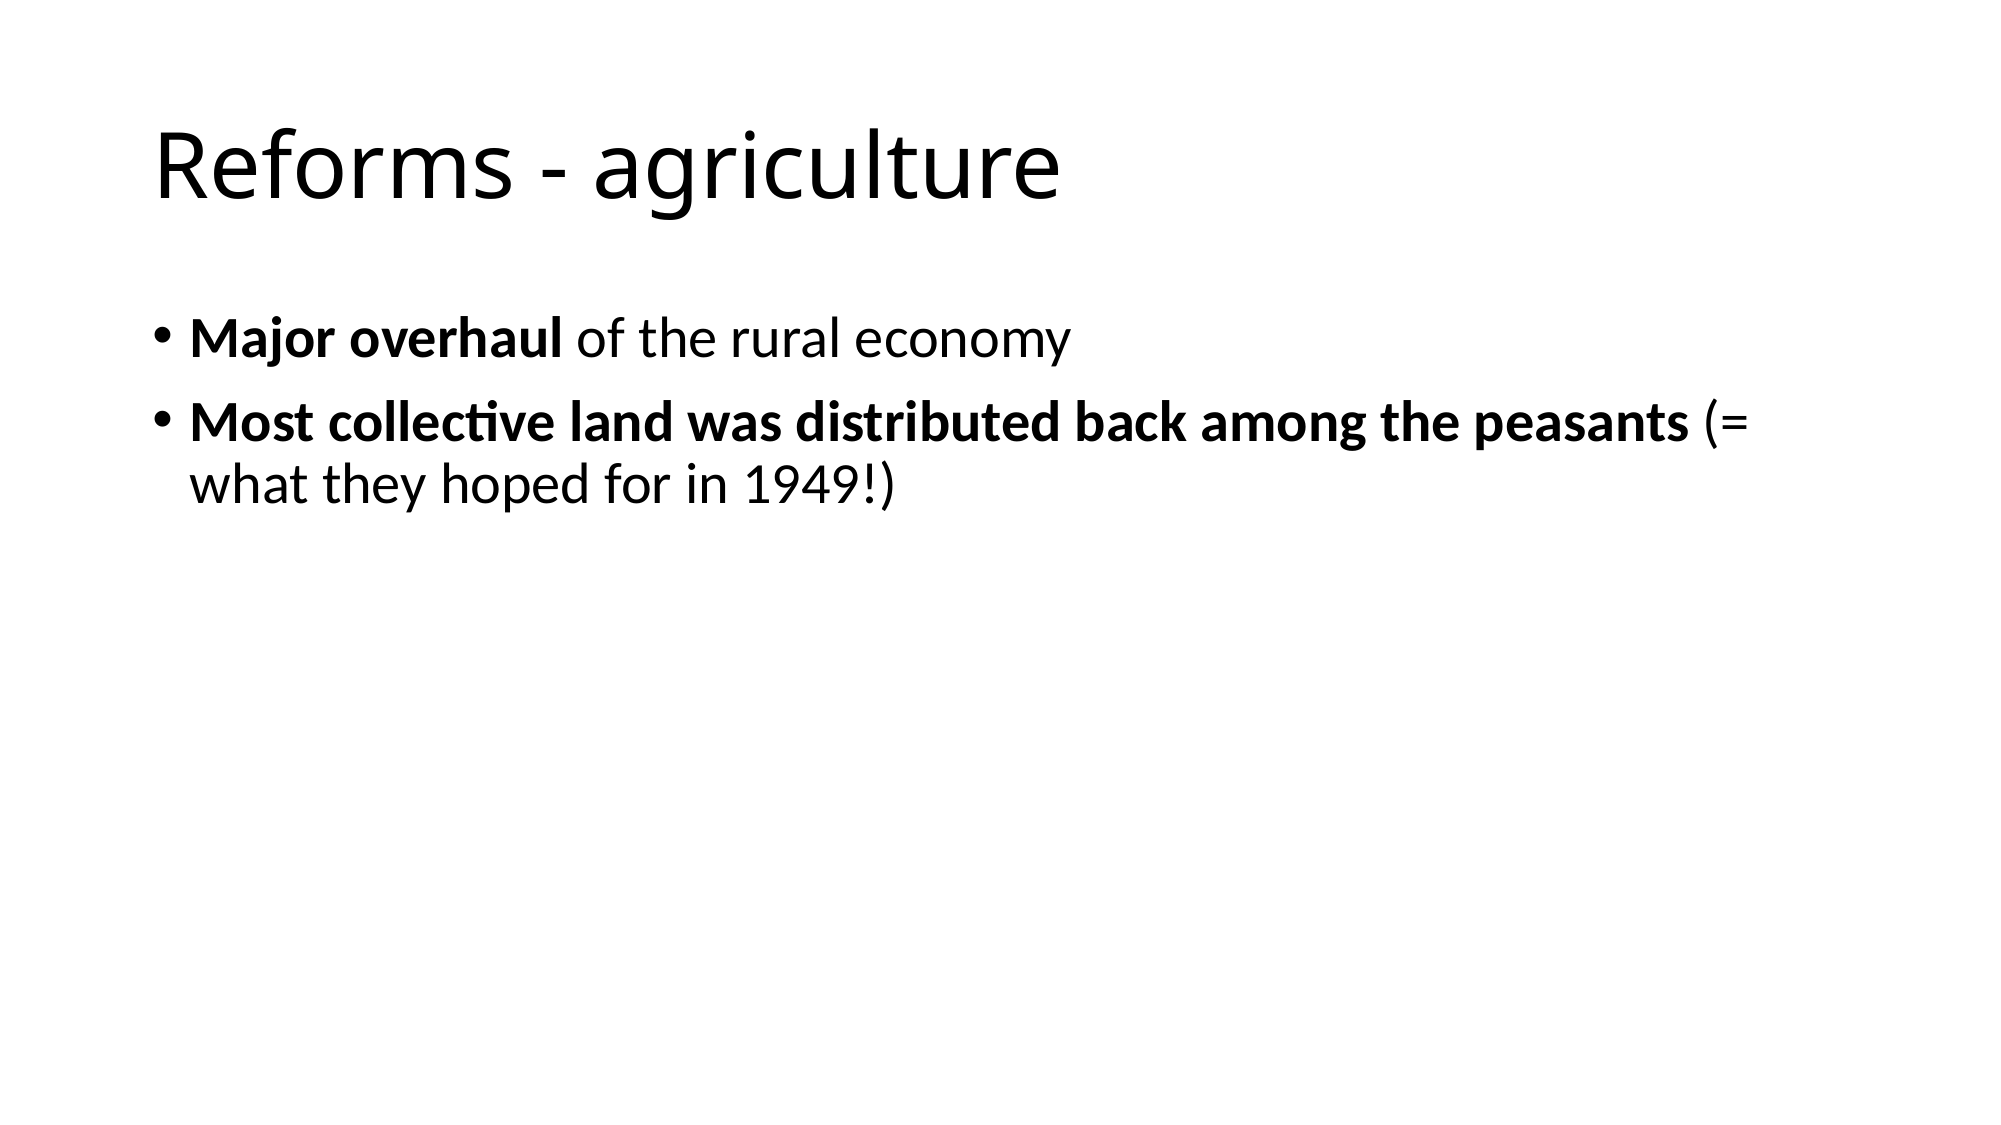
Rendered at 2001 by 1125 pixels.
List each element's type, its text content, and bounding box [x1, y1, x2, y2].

title Reforms - agriculture [137, 59, 1863, 278]
list Major overhaul of the rural economy Most collective land was distributed back among the peasants (= what they hoped for in 1949!) [137, 299, 1863, 1014]
